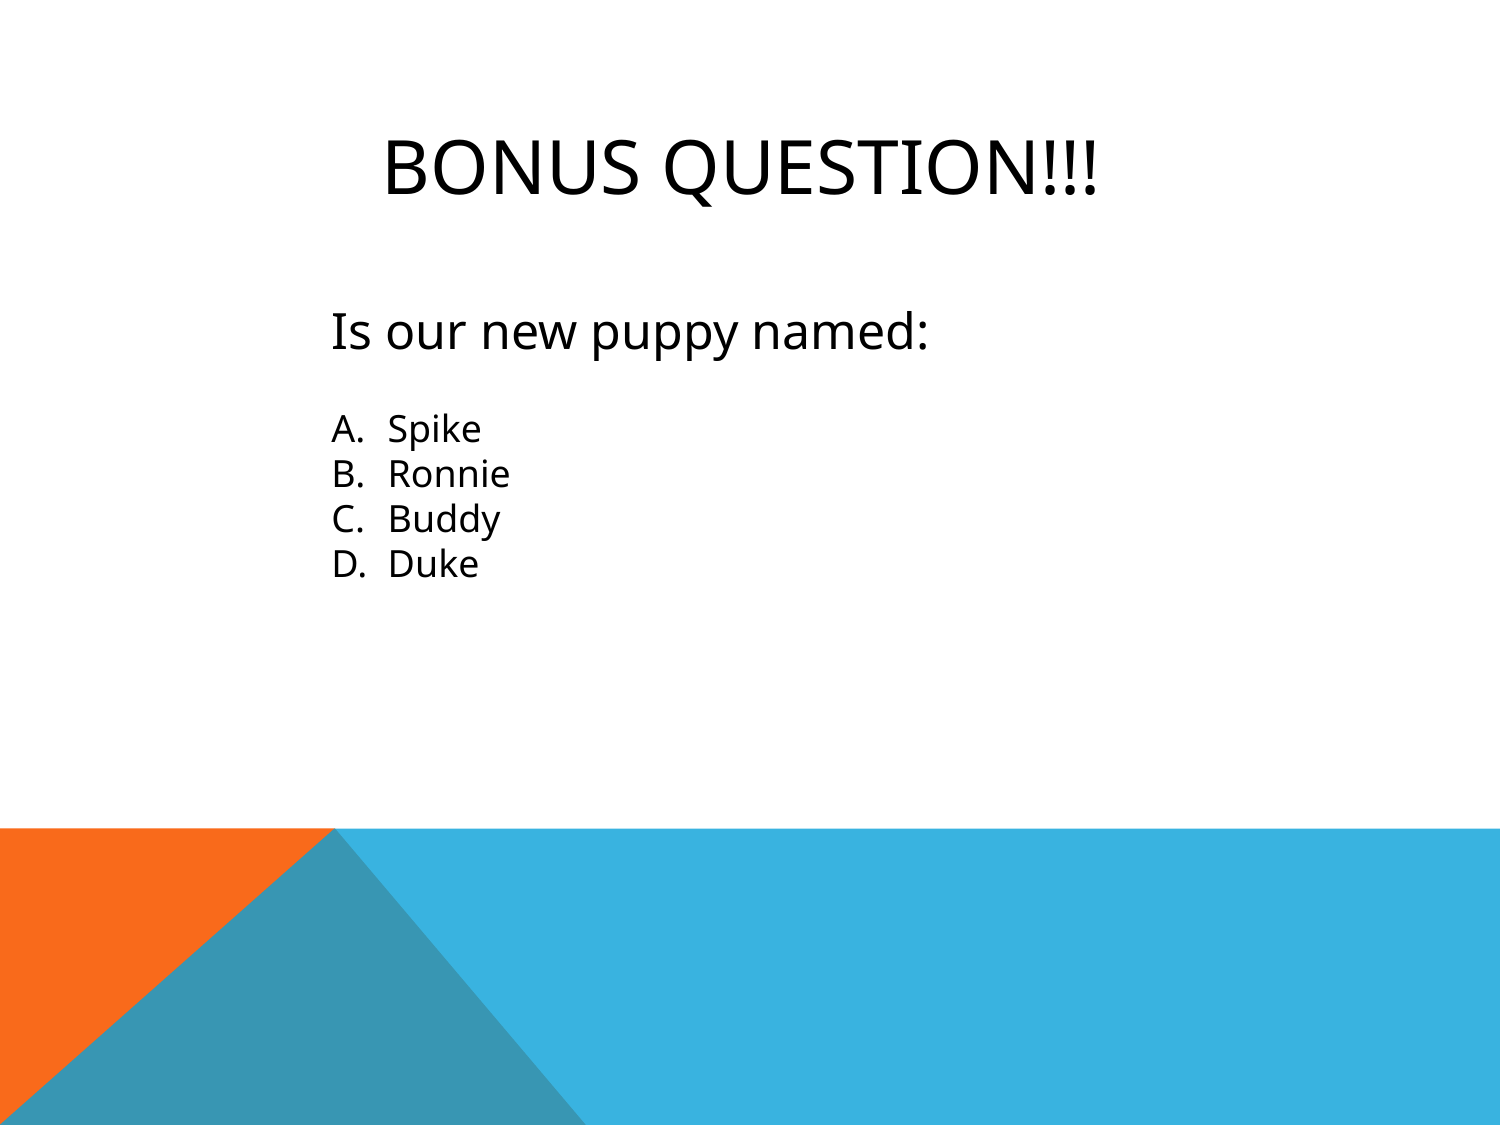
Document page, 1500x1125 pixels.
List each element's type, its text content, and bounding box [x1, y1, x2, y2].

text_box BONUS QUESTION!!! Is our new puppy named: Spike Ronnie Buddy Duke [316, 112, 1167, 638]
